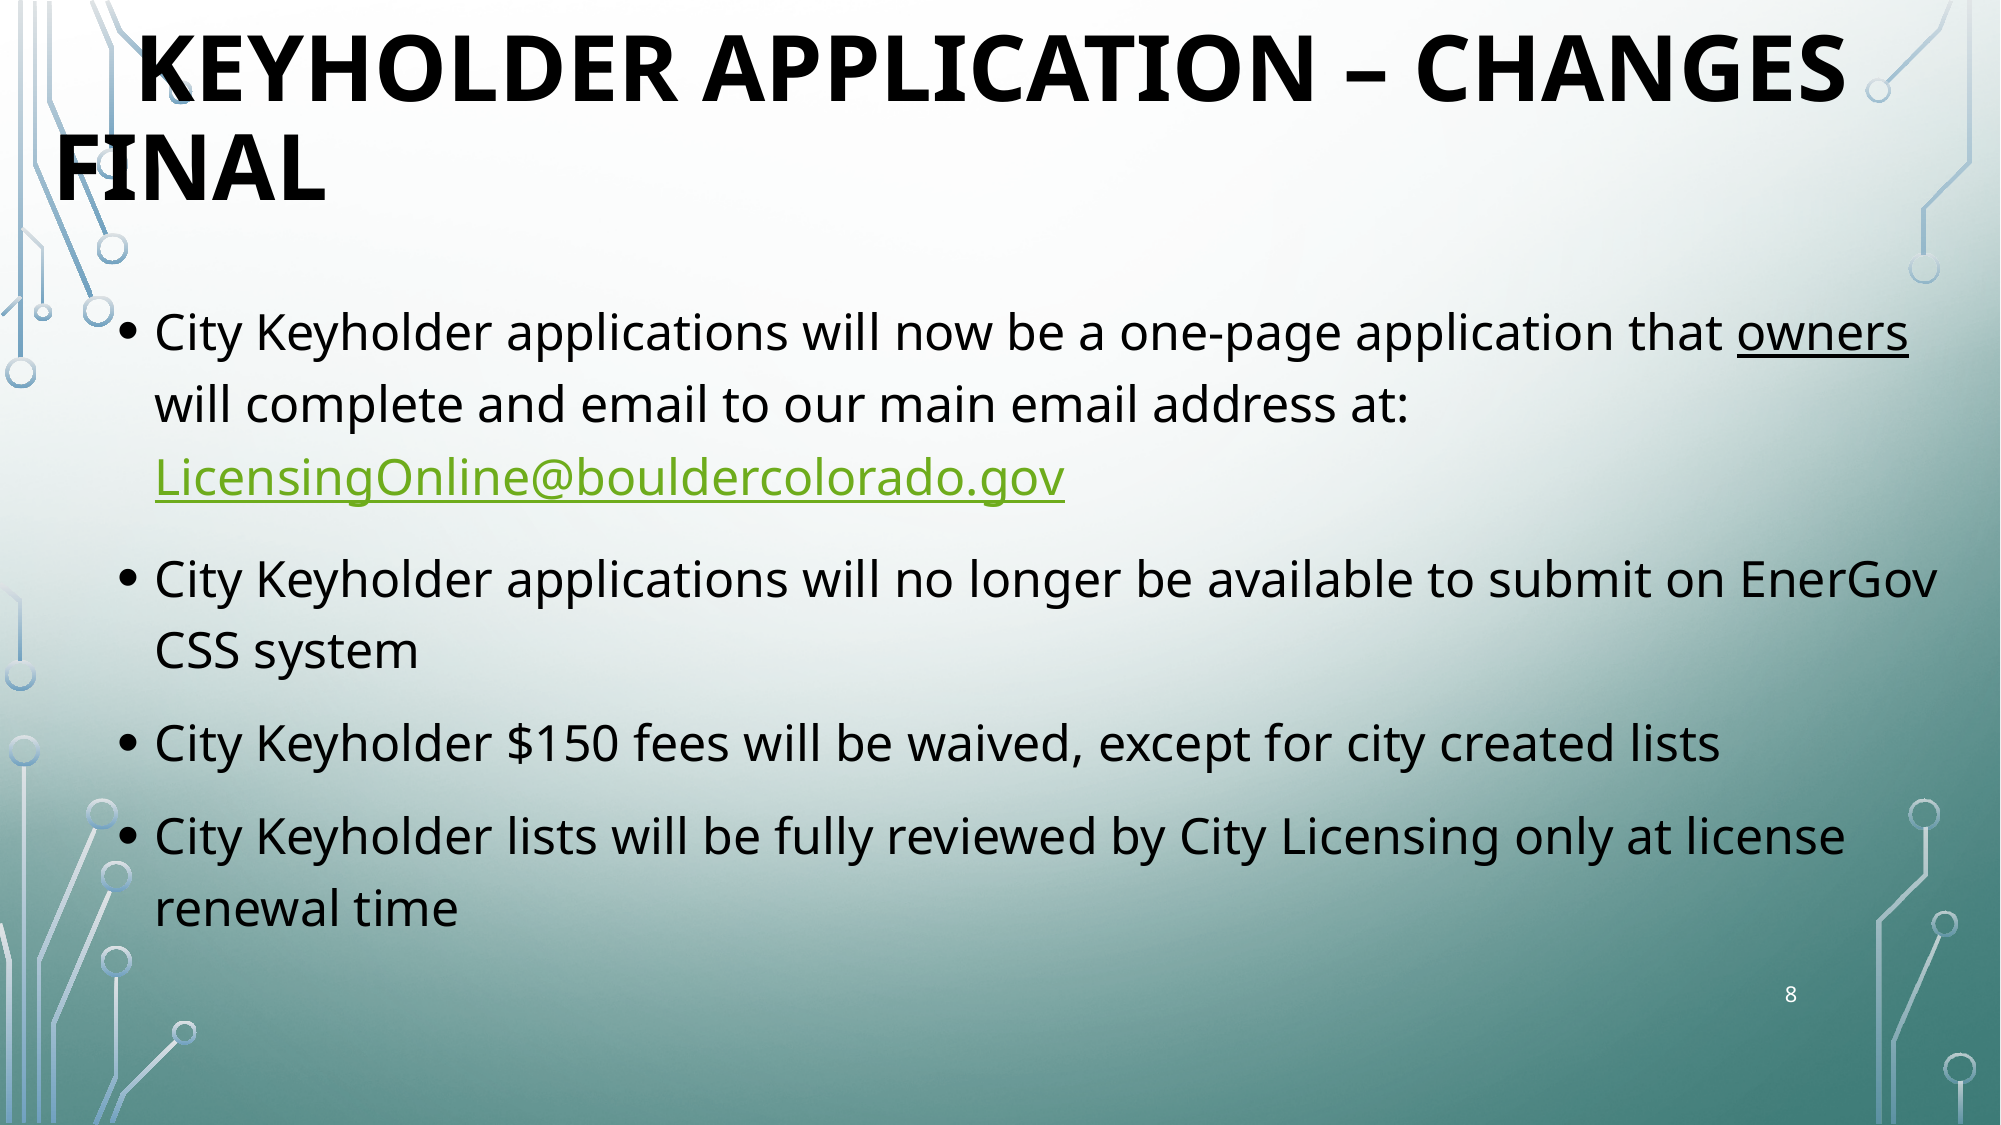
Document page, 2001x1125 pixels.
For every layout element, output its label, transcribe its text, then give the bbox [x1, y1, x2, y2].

text_box KEYHOLDER APPLICATION – changes final [37, 0, 1963, 243]
text_box City Keyholder applications will now be a one-page application that owners will complete and email to our main email address at: LicensingOnline@bouldercolorado.gov City Keyholder applications will no longer be available to submit on EnerGov CSS system City Keyholder $150 fees will be waived, except for city created lists City Keyholder lists will be fully reviewed by City Licensing only at license renewal time [102, 280, 1963, 1084]
